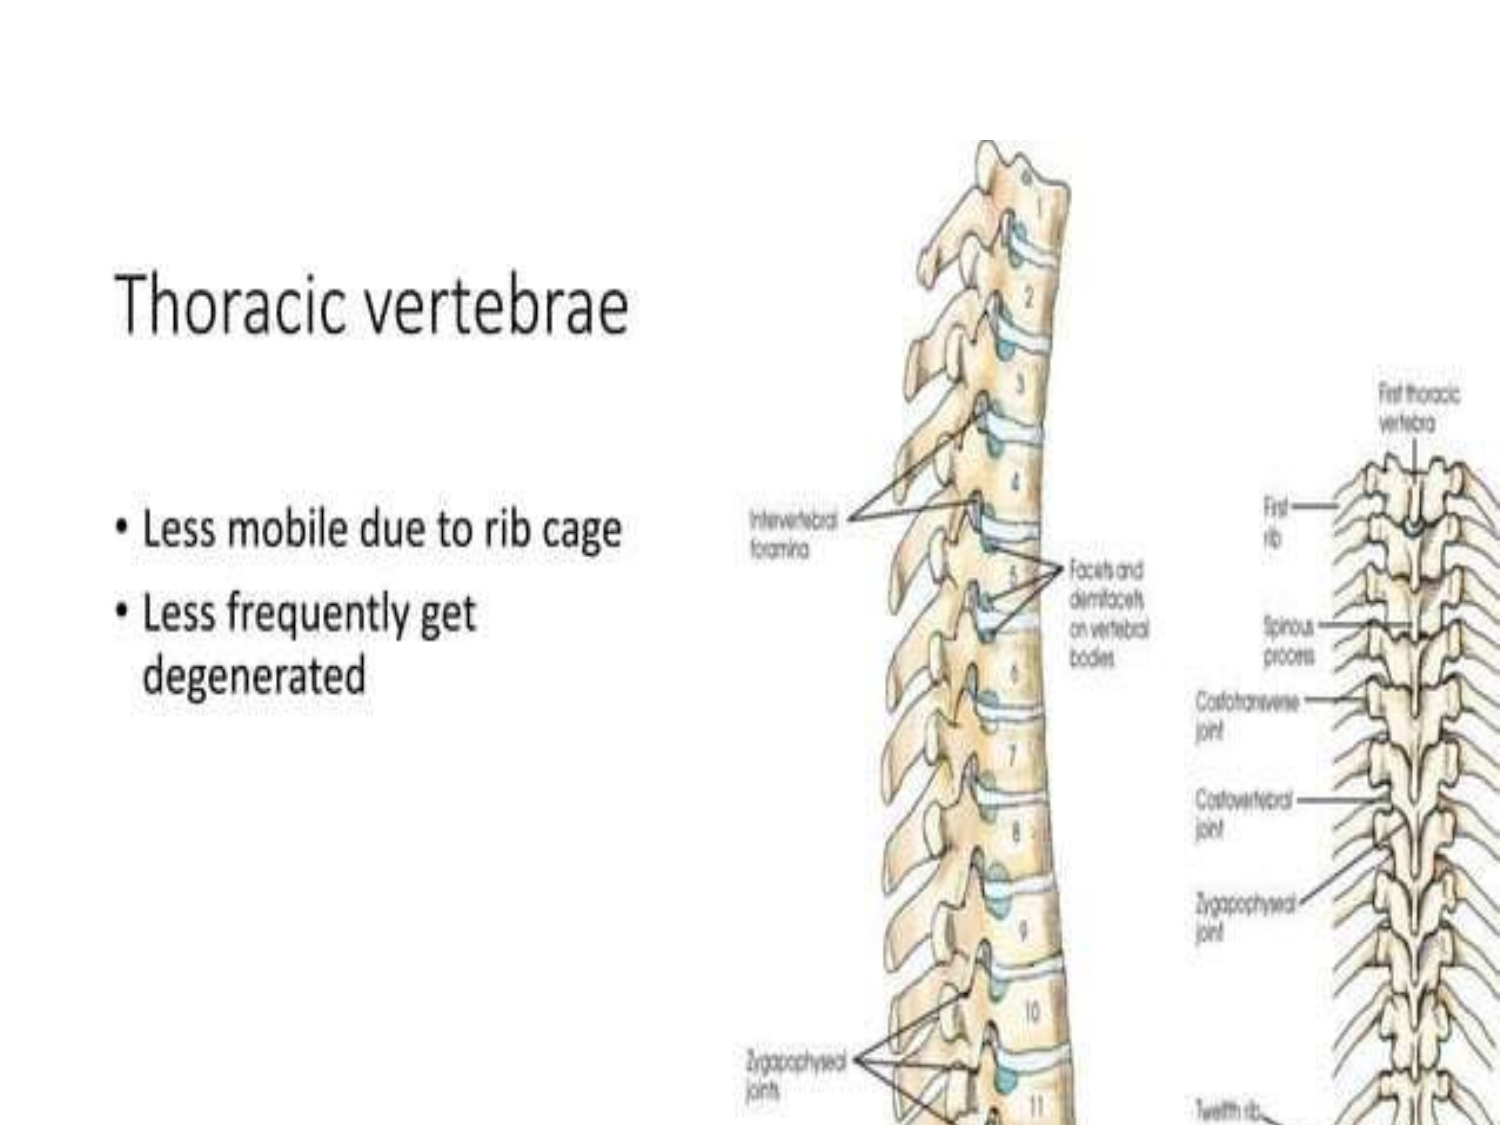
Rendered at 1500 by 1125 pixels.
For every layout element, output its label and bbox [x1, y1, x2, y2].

picture [0, 139, 1500, 1125]
